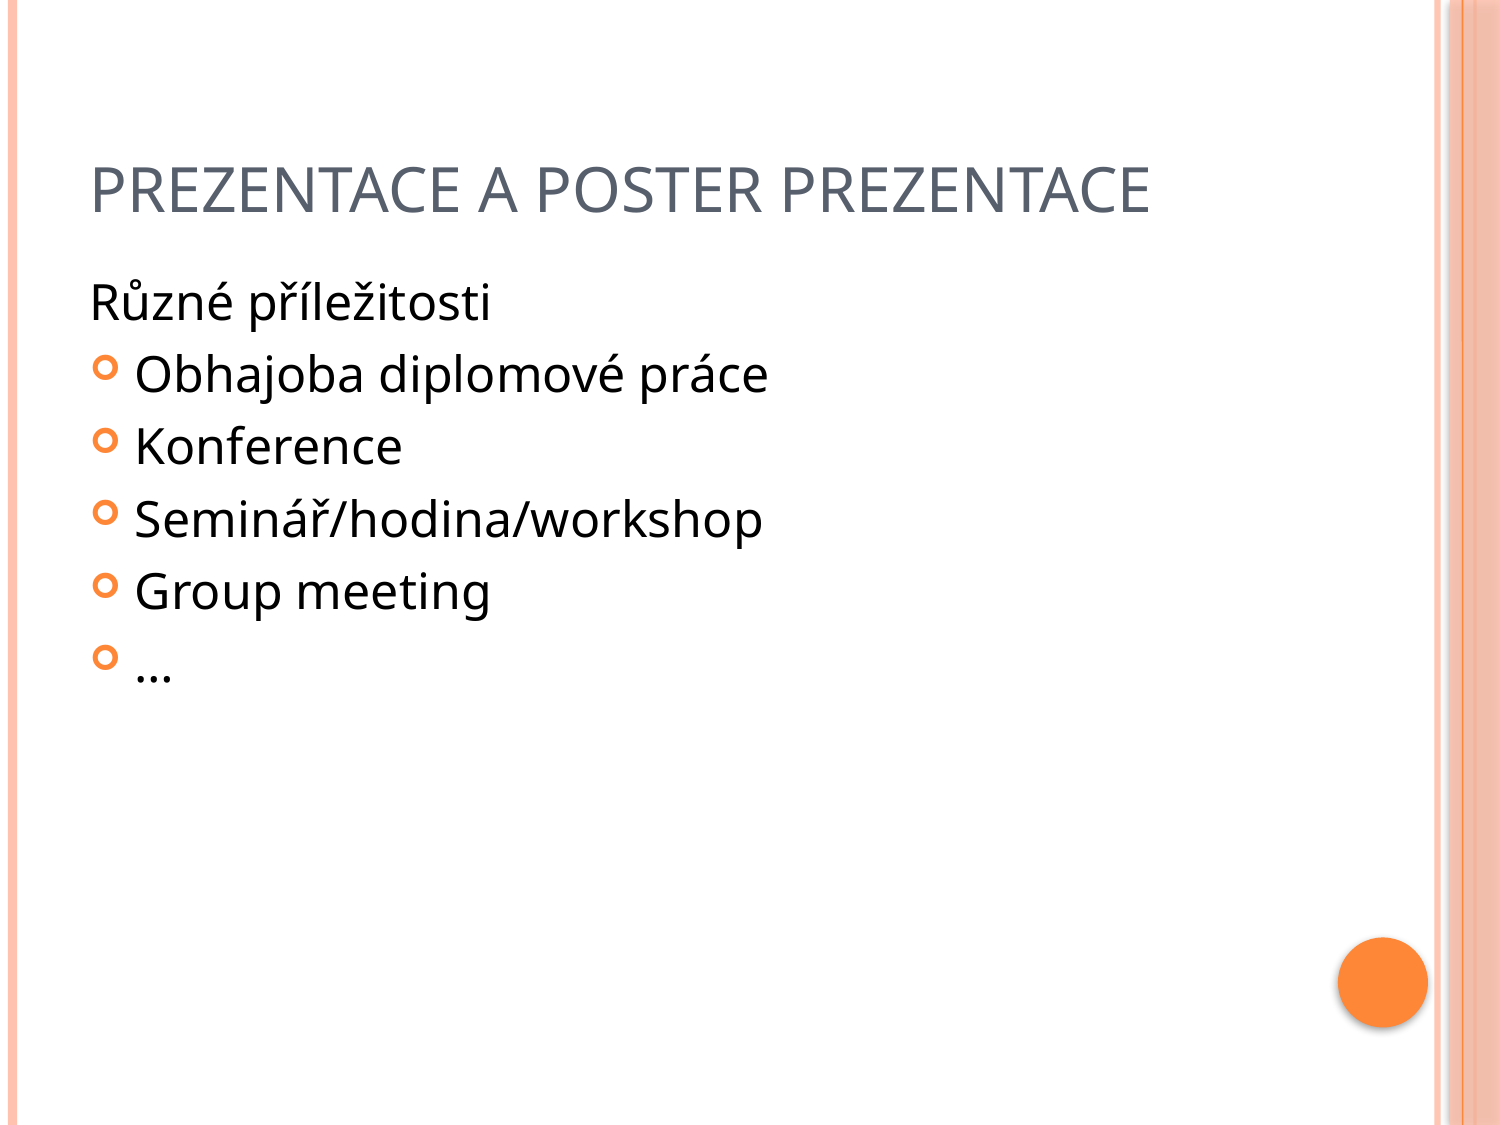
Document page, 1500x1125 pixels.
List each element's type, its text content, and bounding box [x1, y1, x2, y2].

title Prezentace a poster prezentace [75, 45, 1300, 233]
list Různé příležitosti Obhajoba diplomové práce Konference Seminář/hodina/workshop Group meeting … [75, 262, 1300, 1062]
